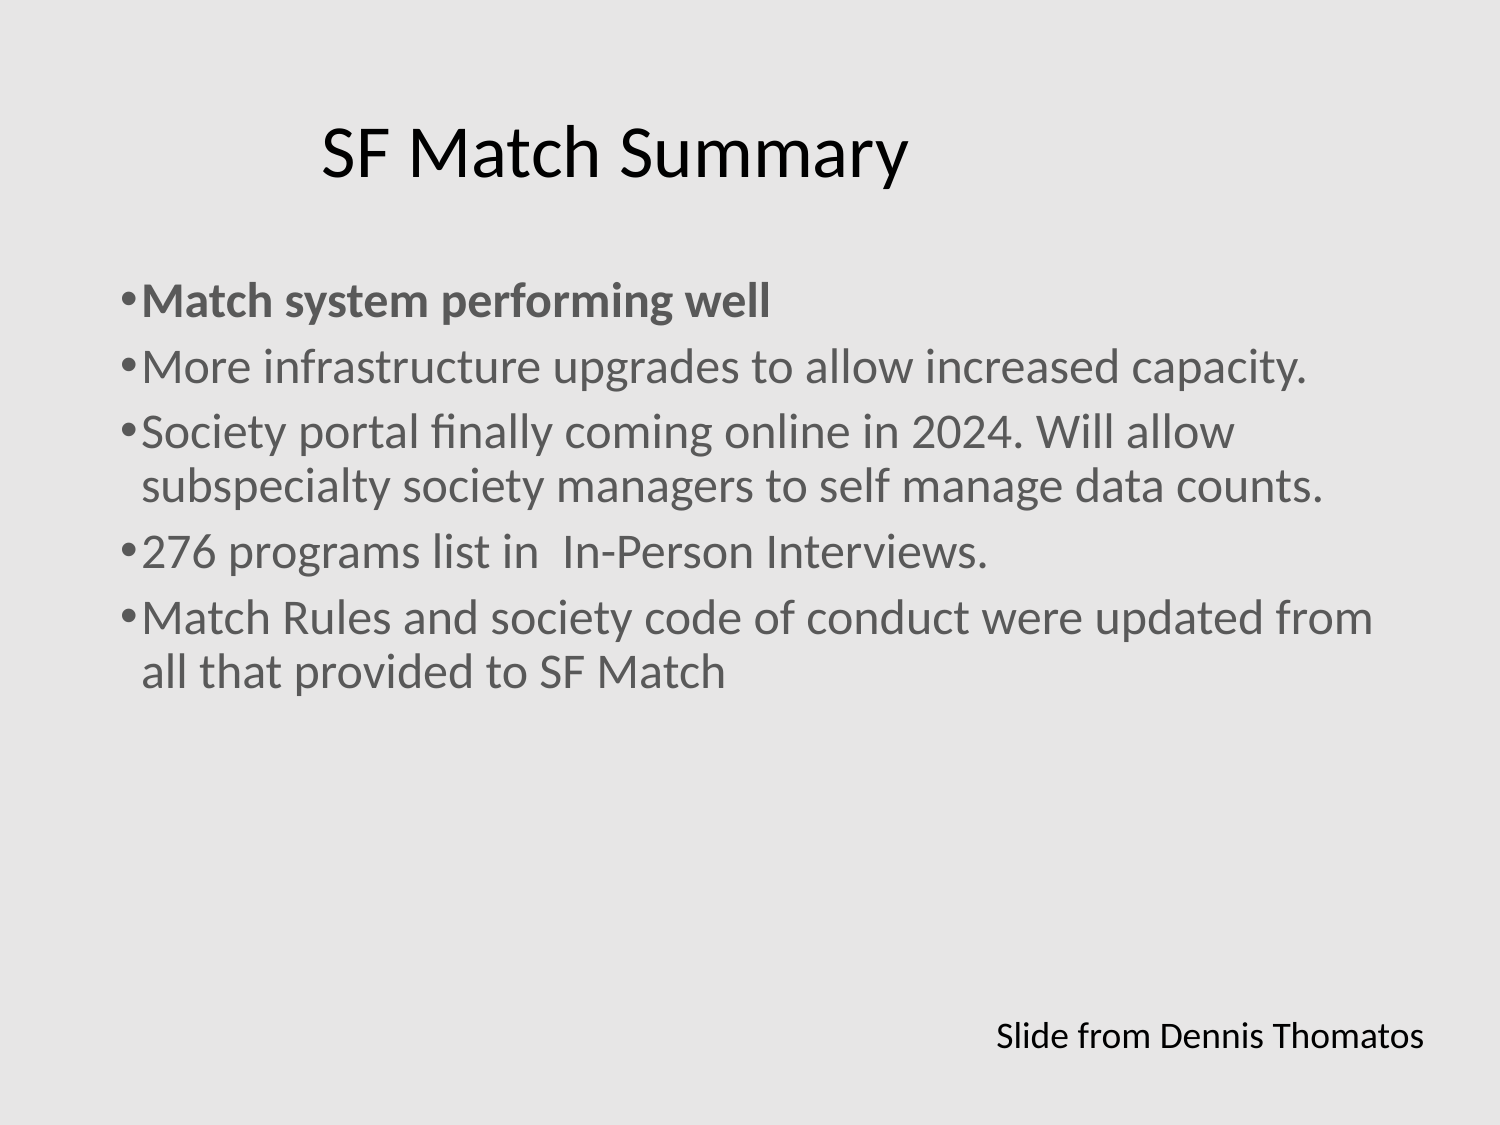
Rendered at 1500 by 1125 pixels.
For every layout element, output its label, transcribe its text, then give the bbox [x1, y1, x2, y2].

text_box Slide from Dennis Thomatos [981, 1003, 1440, 1064]
text_box SF Match Summary [307, 95, 1084, 201]
list Match system performing well More infrastructure upgrades to allow increased capacity. Society portal finally coming online in 2024. Will allow subspecialty society managers to self manage data counts. 276 programs list in In-Person Interviews. Match Rules and society code of conduct were updated from all that provided to SF Match [105, 266, 1397, 1065]
